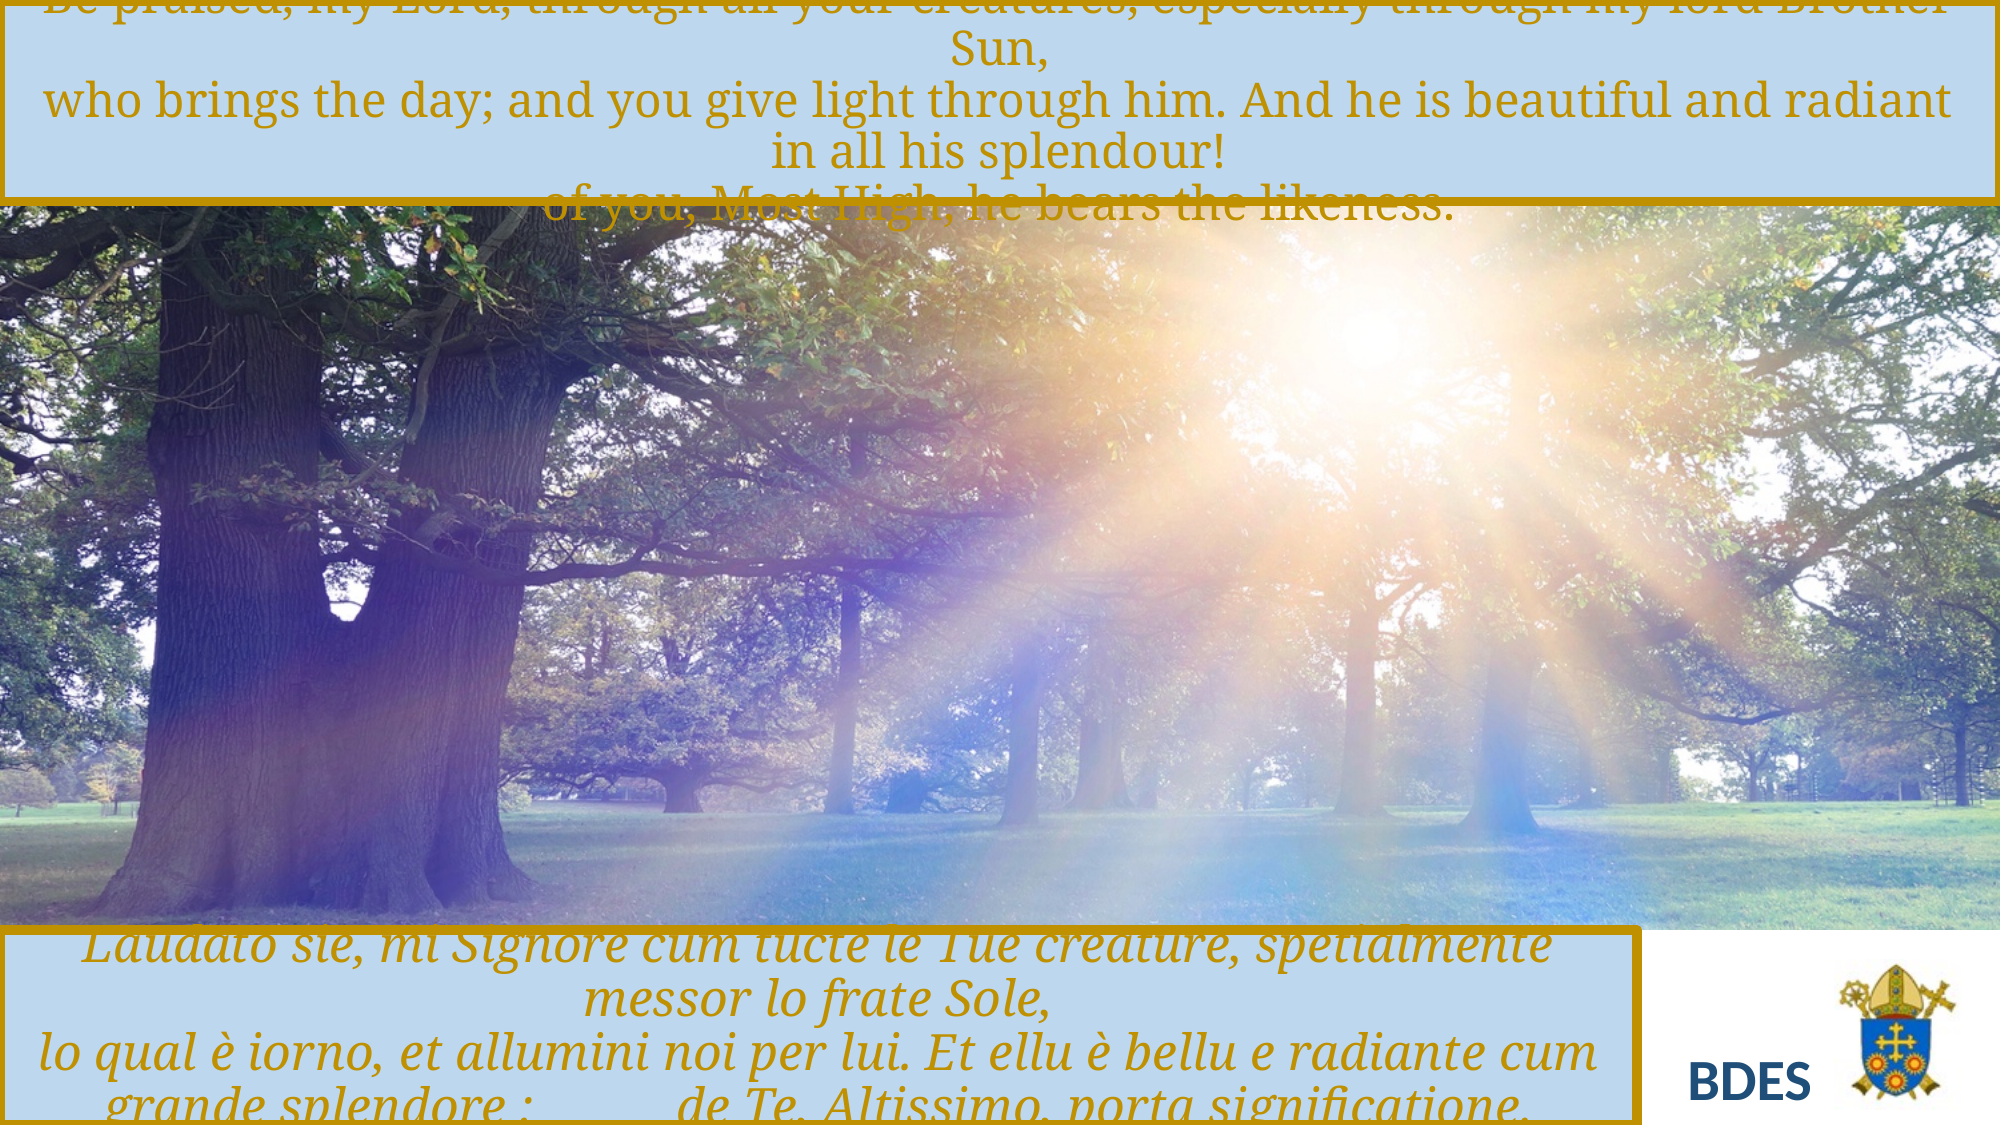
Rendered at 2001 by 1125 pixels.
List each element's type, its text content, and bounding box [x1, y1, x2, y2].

text_box Be praised, my Lord, through all your creatures, especially through my lord Brother Sun, who brings the day; and you give light through him. And he is beautiful and radiant in all his splendour! of you, Most High, he bears the likeness. [0, 1, 2000, 95]
picture [0, 95, 2000, 930]
picture [1834, 959, 1962, 1110]
text_box BDES [1672, 1034, 1926, 1120]
text_box Laudato sie, mi Signore cum tucte le Tue creature, spetialmente messor lo frate Sole, lo qual è iorno, et allumini noi per lui. Et ellu è bellu e radiante cum grande splendore : de Te, Altissimo, porta significatione. [0, 930, 1638, 1125]
